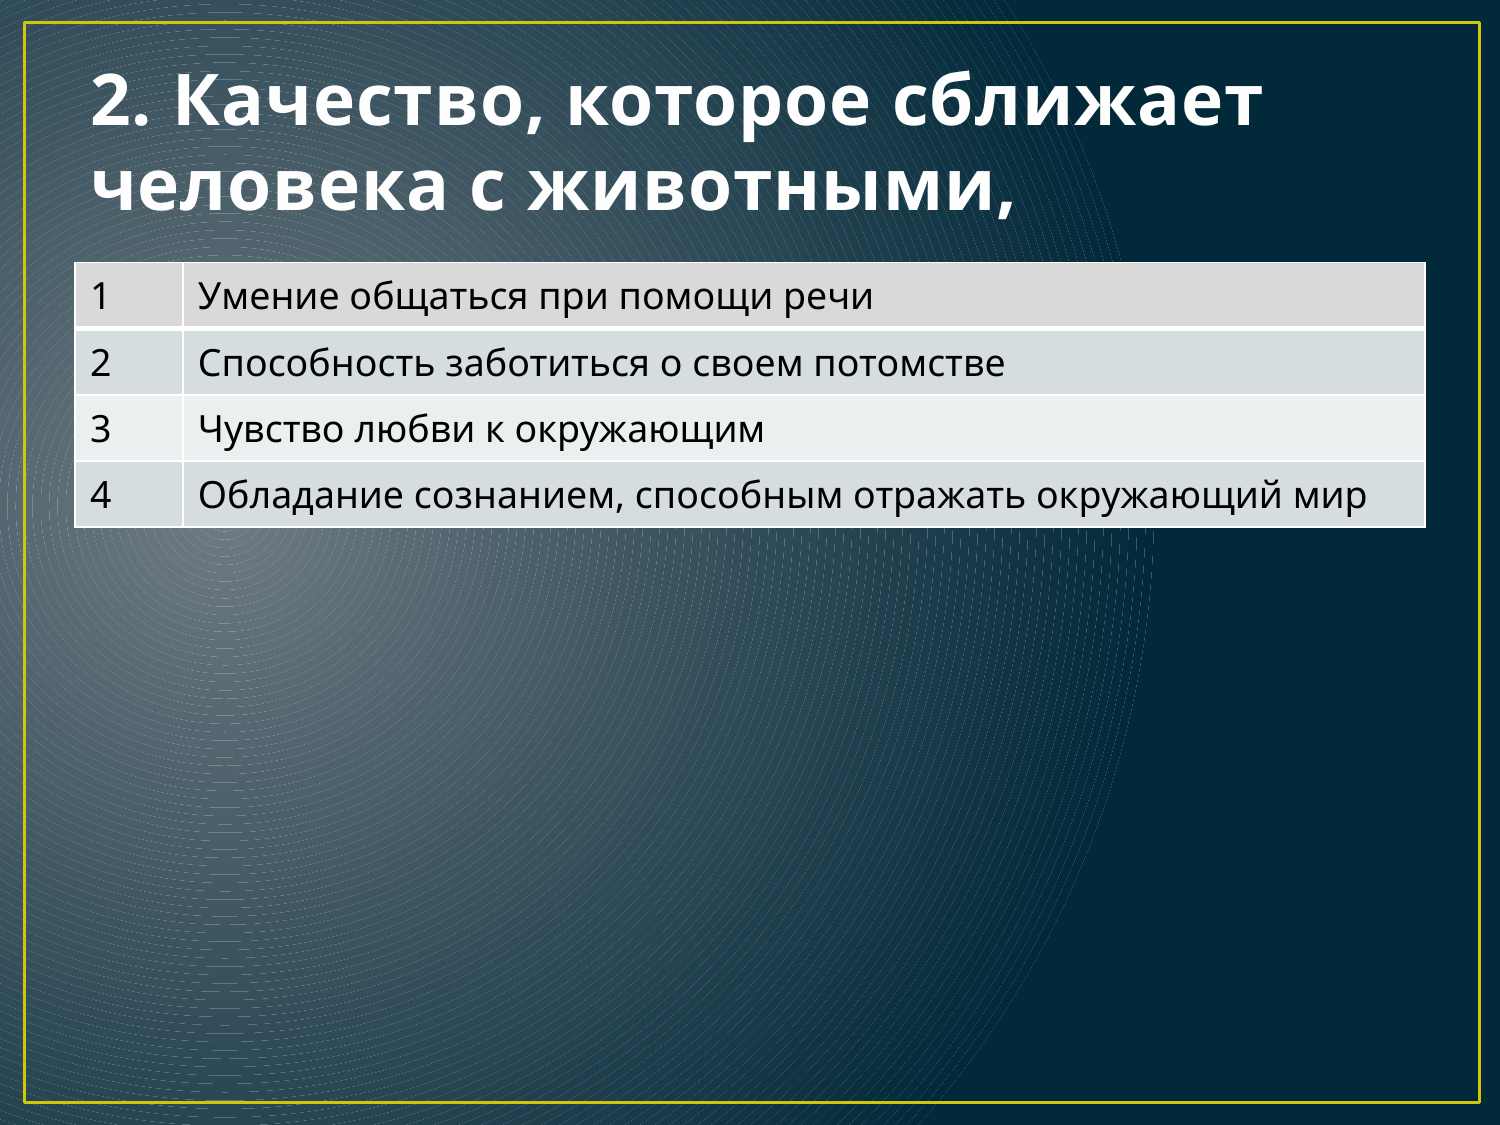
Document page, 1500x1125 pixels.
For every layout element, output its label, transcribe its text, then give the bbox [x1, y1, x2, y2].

table_cell 3 [76, 396, 182, 460]
table_header 1 [76, 263, 182, 326]
table_cell Обладание сознанием, способным отражать окружающий мир [184, 462, 1424, 526]
table_cell 2 [76, 331, 182, 394]
title 2. Качество, которое сближает человека с животными, [75, 45, 1425, 233]
table_header Умение общаться при помощи речи [184, 263, 1424, 326]
table_cell Чувство любви к окружающим [184, 396, 1424, 460]
table_cell Способность заботиться о своем потомстве [184, 331, 1424, 394]
table_cell 4 [76, 462, 182, 526]
